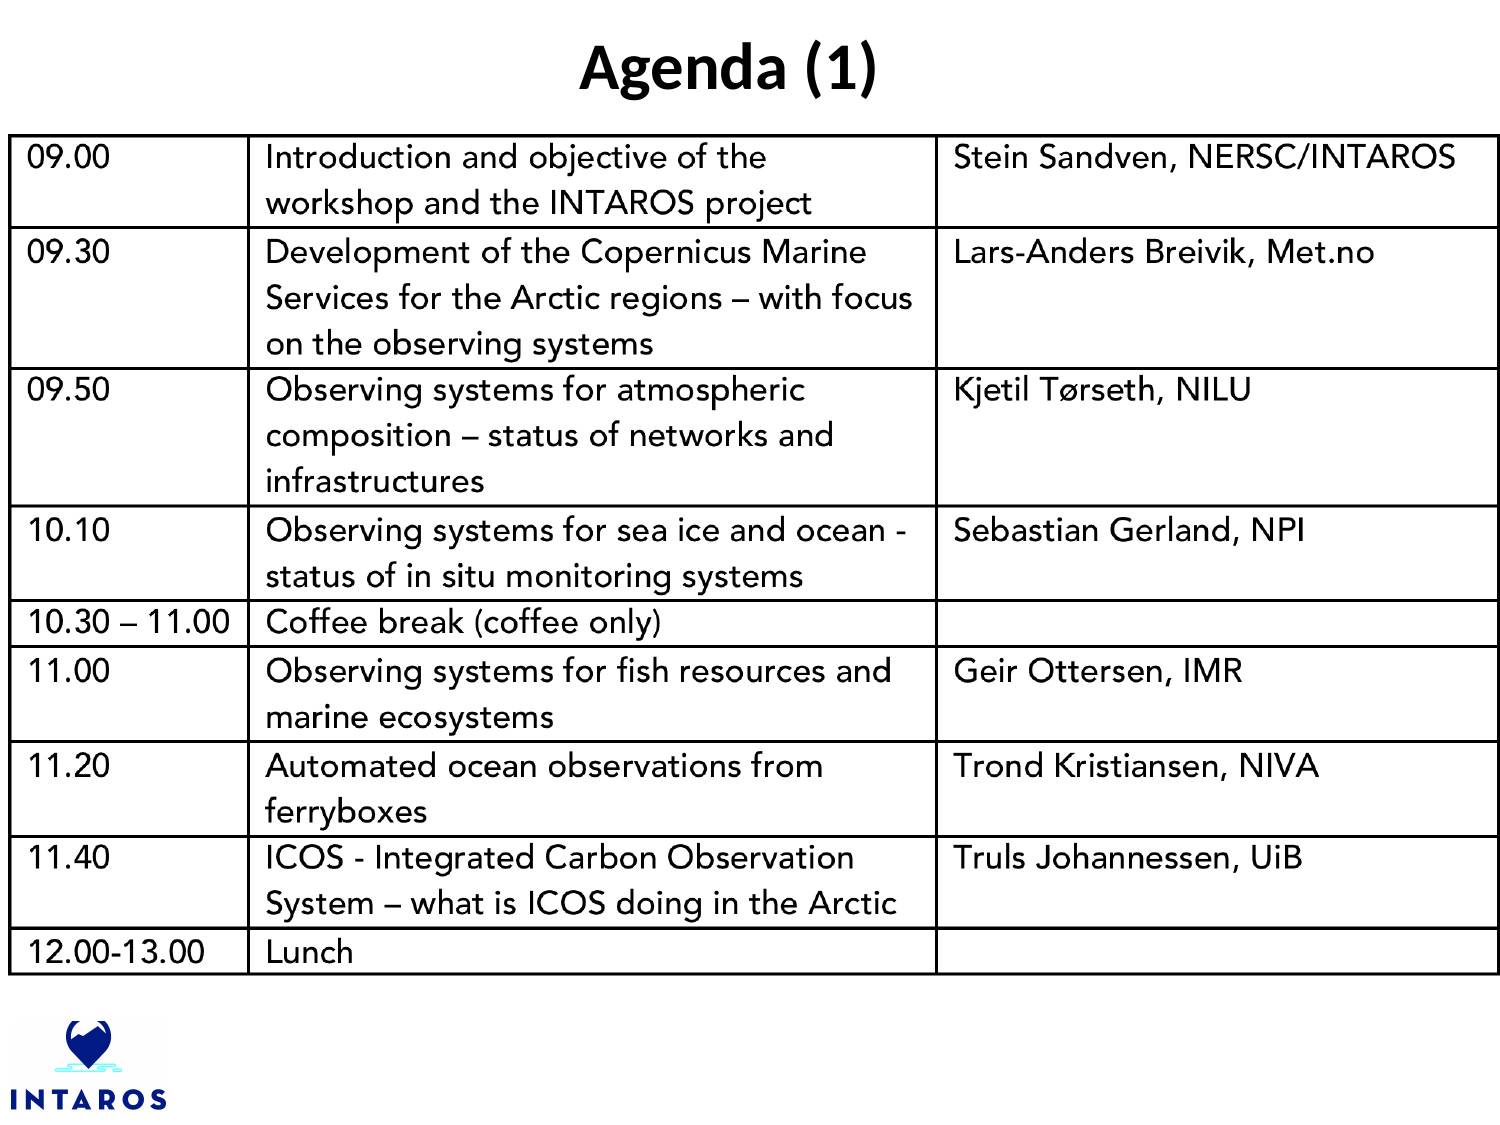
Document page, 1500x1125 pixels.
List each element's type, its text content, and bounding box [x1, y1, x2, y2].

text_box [8, 134, 1500, 1021]
text_box Agenda (1) [356, 15, 1103, 111]
picture [11, 1021, 166, 1110]
